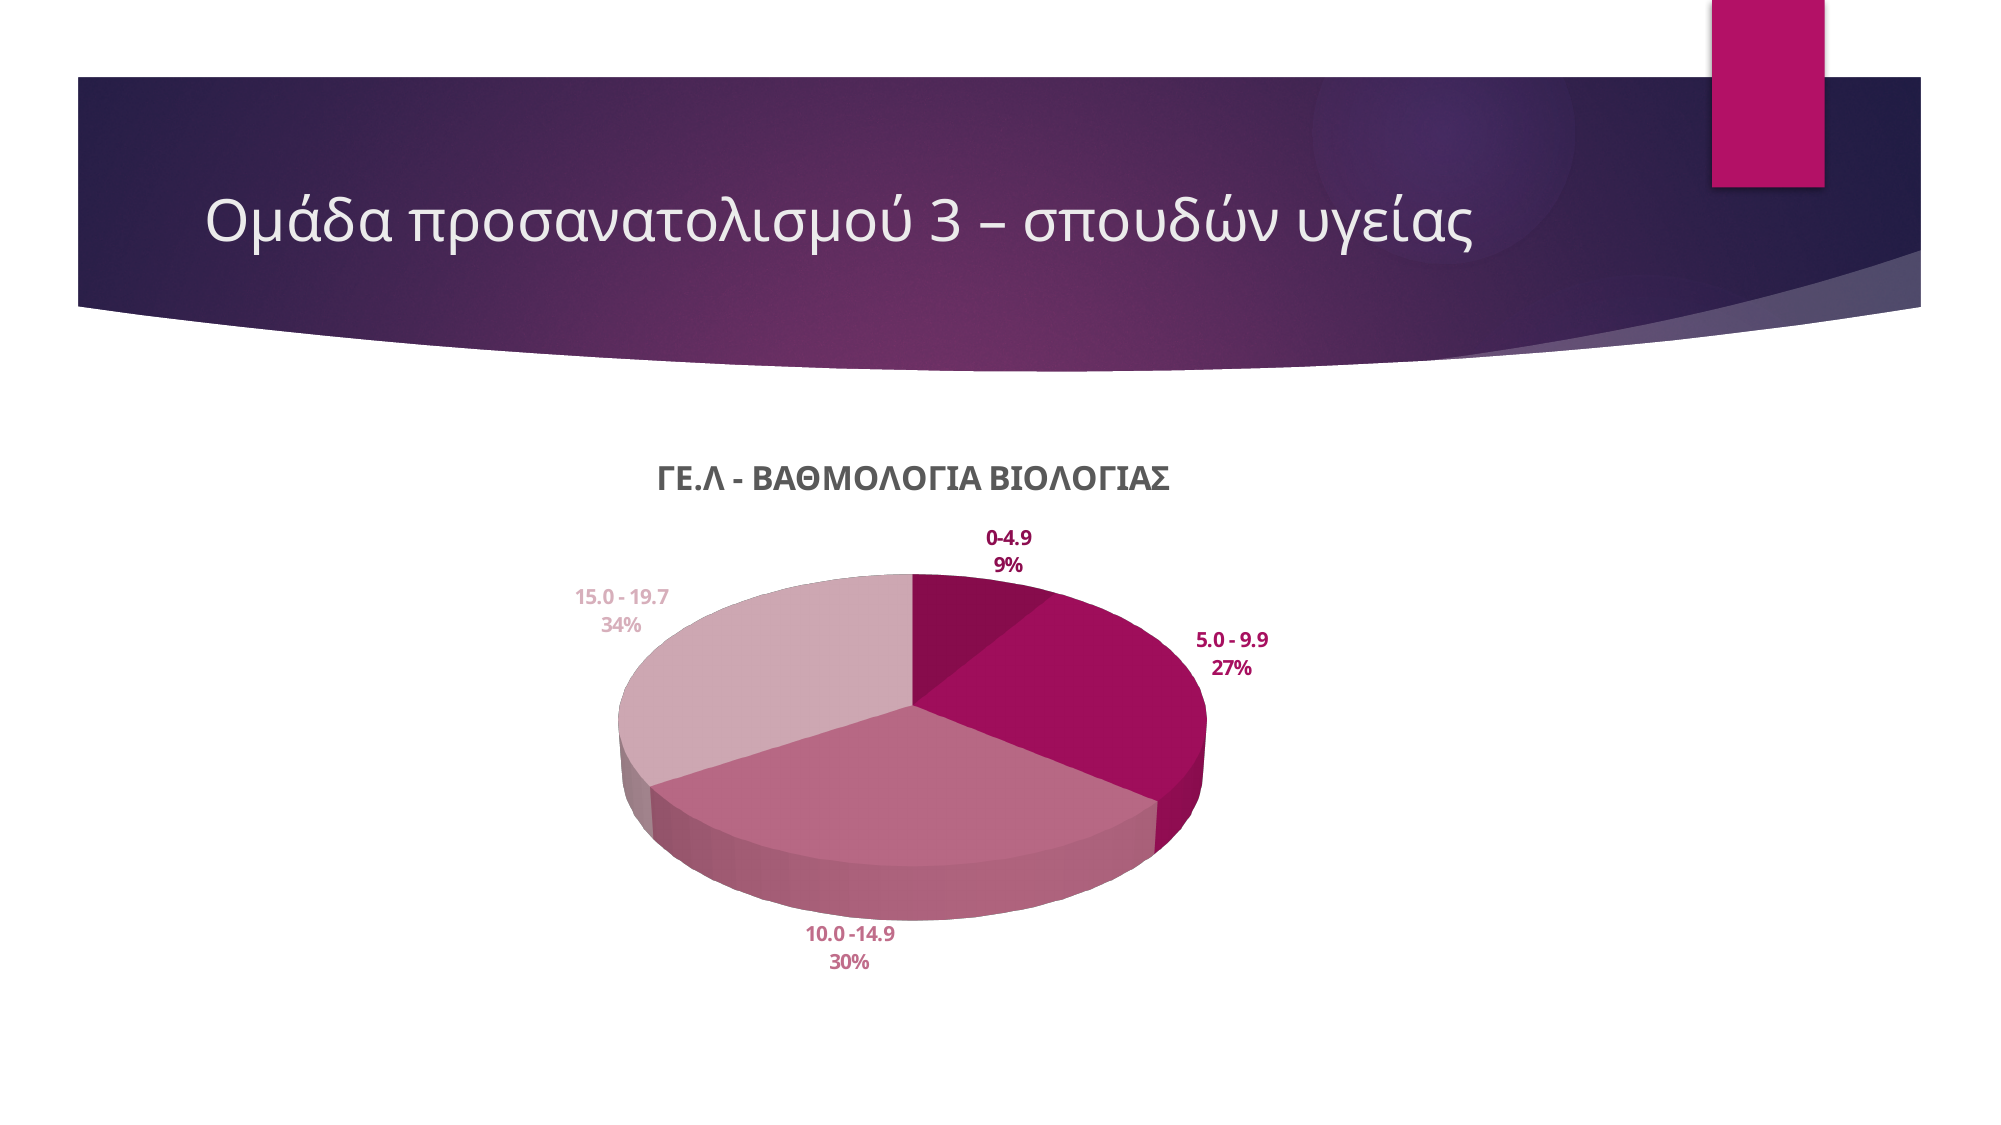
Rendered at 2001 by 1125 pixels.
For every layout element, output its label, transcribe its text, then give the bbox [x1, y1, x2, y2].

chart [189, 426, 1638, 988]
title Ομάδα προσανατολισμού 3 – σπουδών υγείας [189, 159, 1627, 276]
